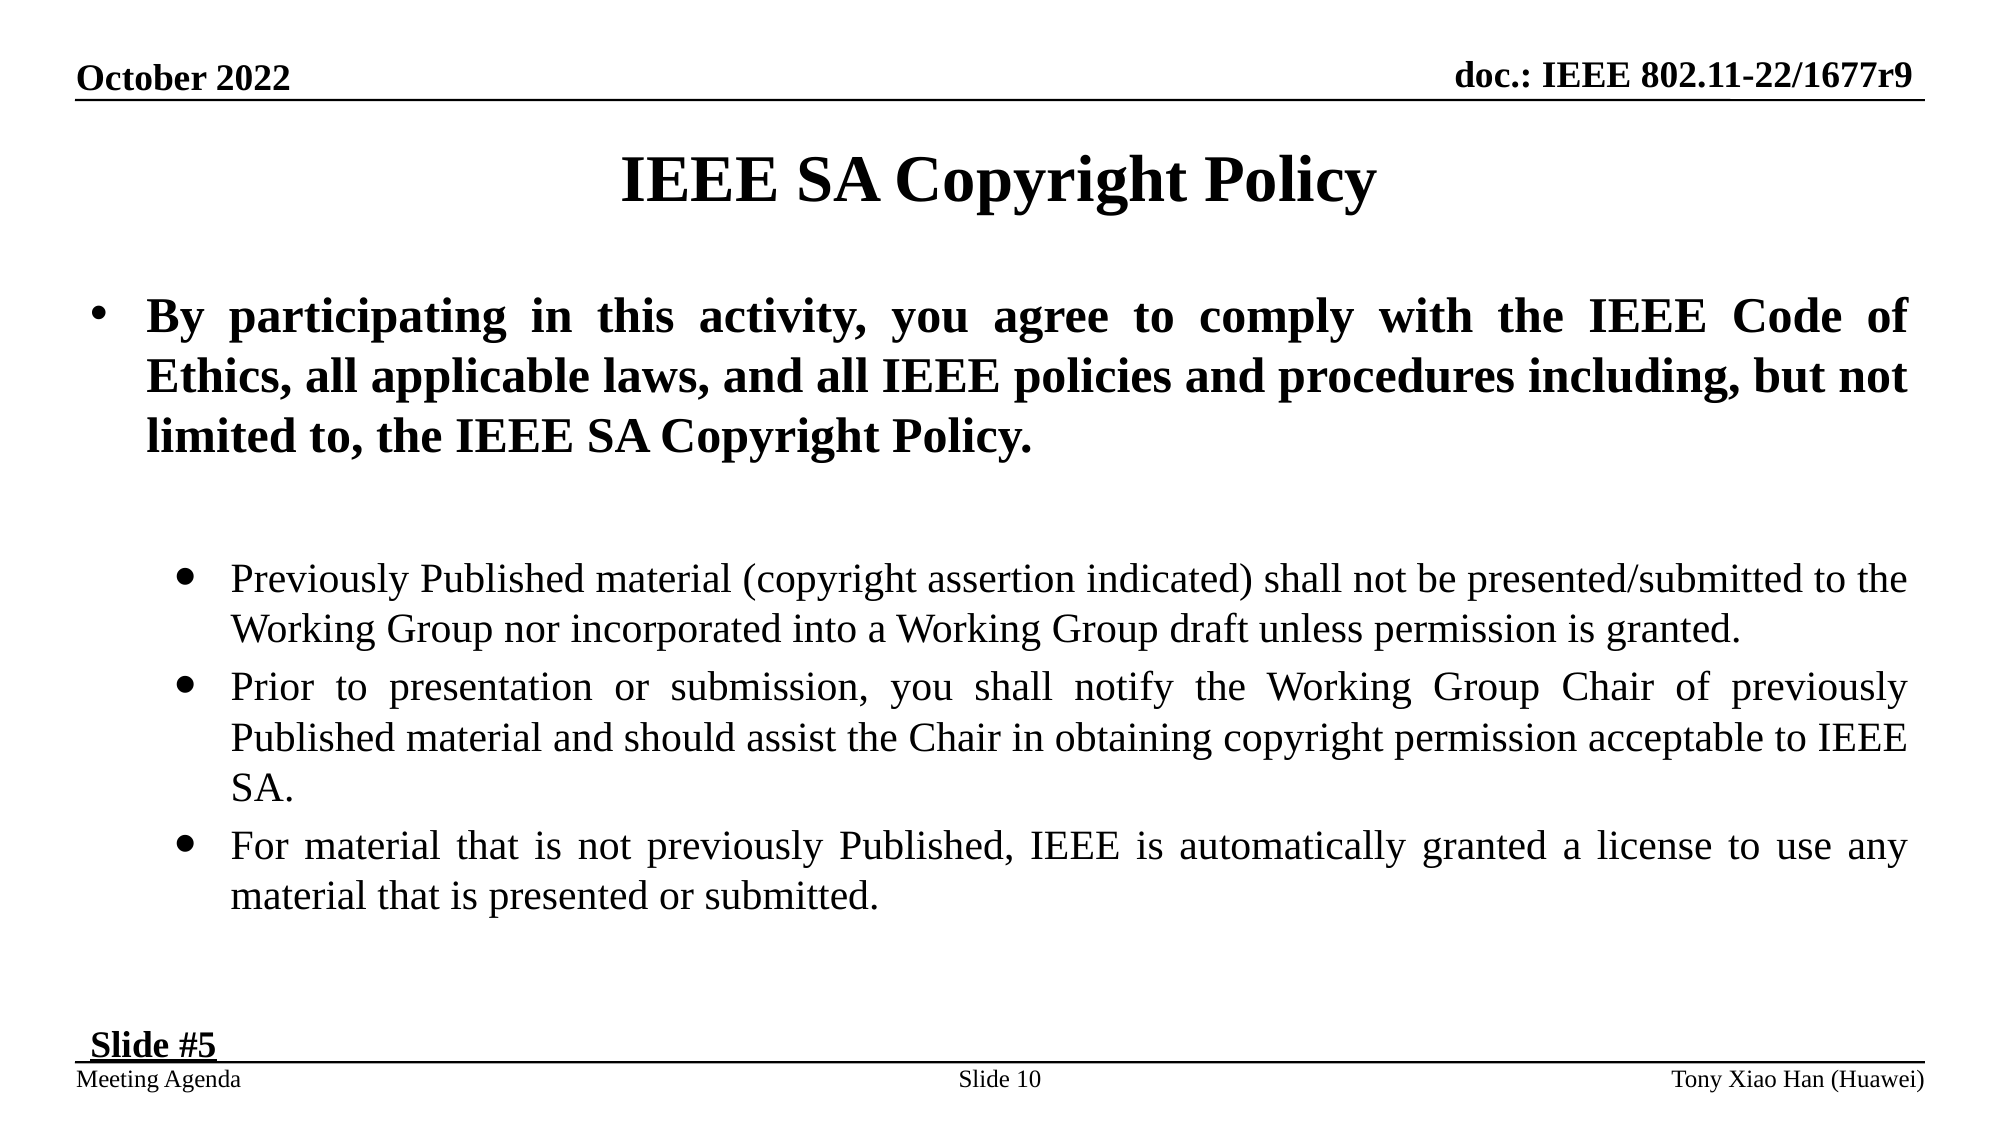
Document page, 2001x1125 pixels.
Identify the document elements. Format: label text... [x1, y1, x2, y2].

text_box Slide #5 [75, 1012, 232, 1073]
text_box IEEE SA Copyright Policy [362, 87, 1638, 263]
list By participating in this activity, you agree to comply with the IEEE Code of Ethics, all applicable laws, and all IEEE policies and procedures including, but not limited to, the IEEE SA Copyright Policy. Previously Published material (copyright assertion indicated) shall not be presented/submitted to the Working Group nor incorporated into a Working Group draft unless permission is granted. Prior to presentation or submission, you shall notify the Working Group Chair of previously Published material and should assist the Chair in obtaining copyright permission acceptable to IEEE SA. For material that is not previously Published, IEEE is automatically granted a license to use any material that is presented or submitted. [75, 275, 1925, 1038]
